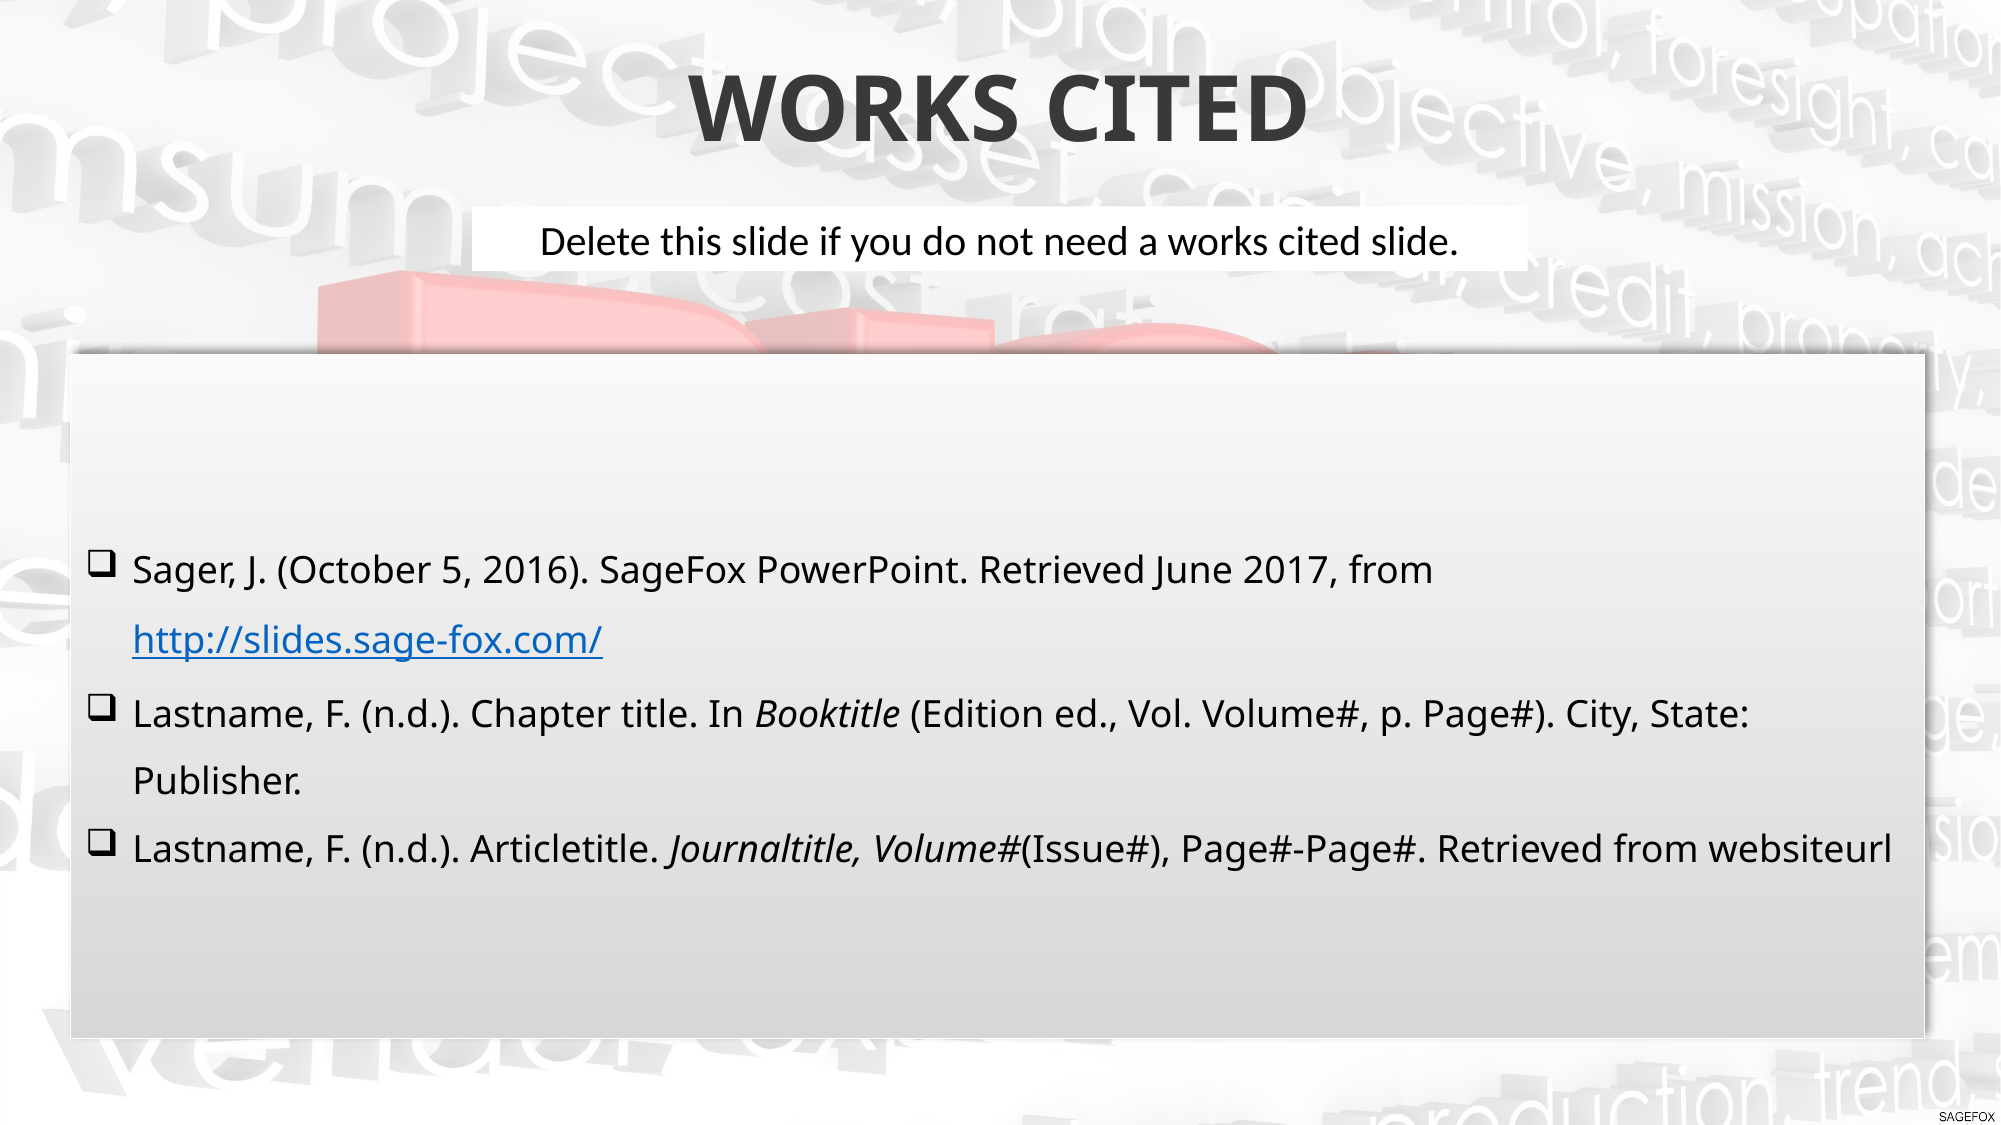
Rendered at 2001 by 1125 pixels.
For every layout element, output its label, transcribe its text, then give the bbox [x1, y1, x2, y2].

text_box WORKS CITED [548, 42, 1452, 167]
text_box Sager, J. (October 5, 2016). SageFox PowerPoint. Retrieved June 2017, from http://slides.sage-fox.com/ Lastname, F. (n.d.). Chapter title. In Booktitle (Edition ed., Vol. Volume#, p. Page#). City, State: Publisher. Lastname, F. (n.d.). Articletitle. Journaltitle, Volume#(Issue#), Page#-Page#. Retrieved from websiteurl [70, 354, 1925, 1039]
picture [1936, 1111, 1997, 1125]
text_box Delete this slide if you do not need a works cited slide. [472, 206, 1528, 272]
